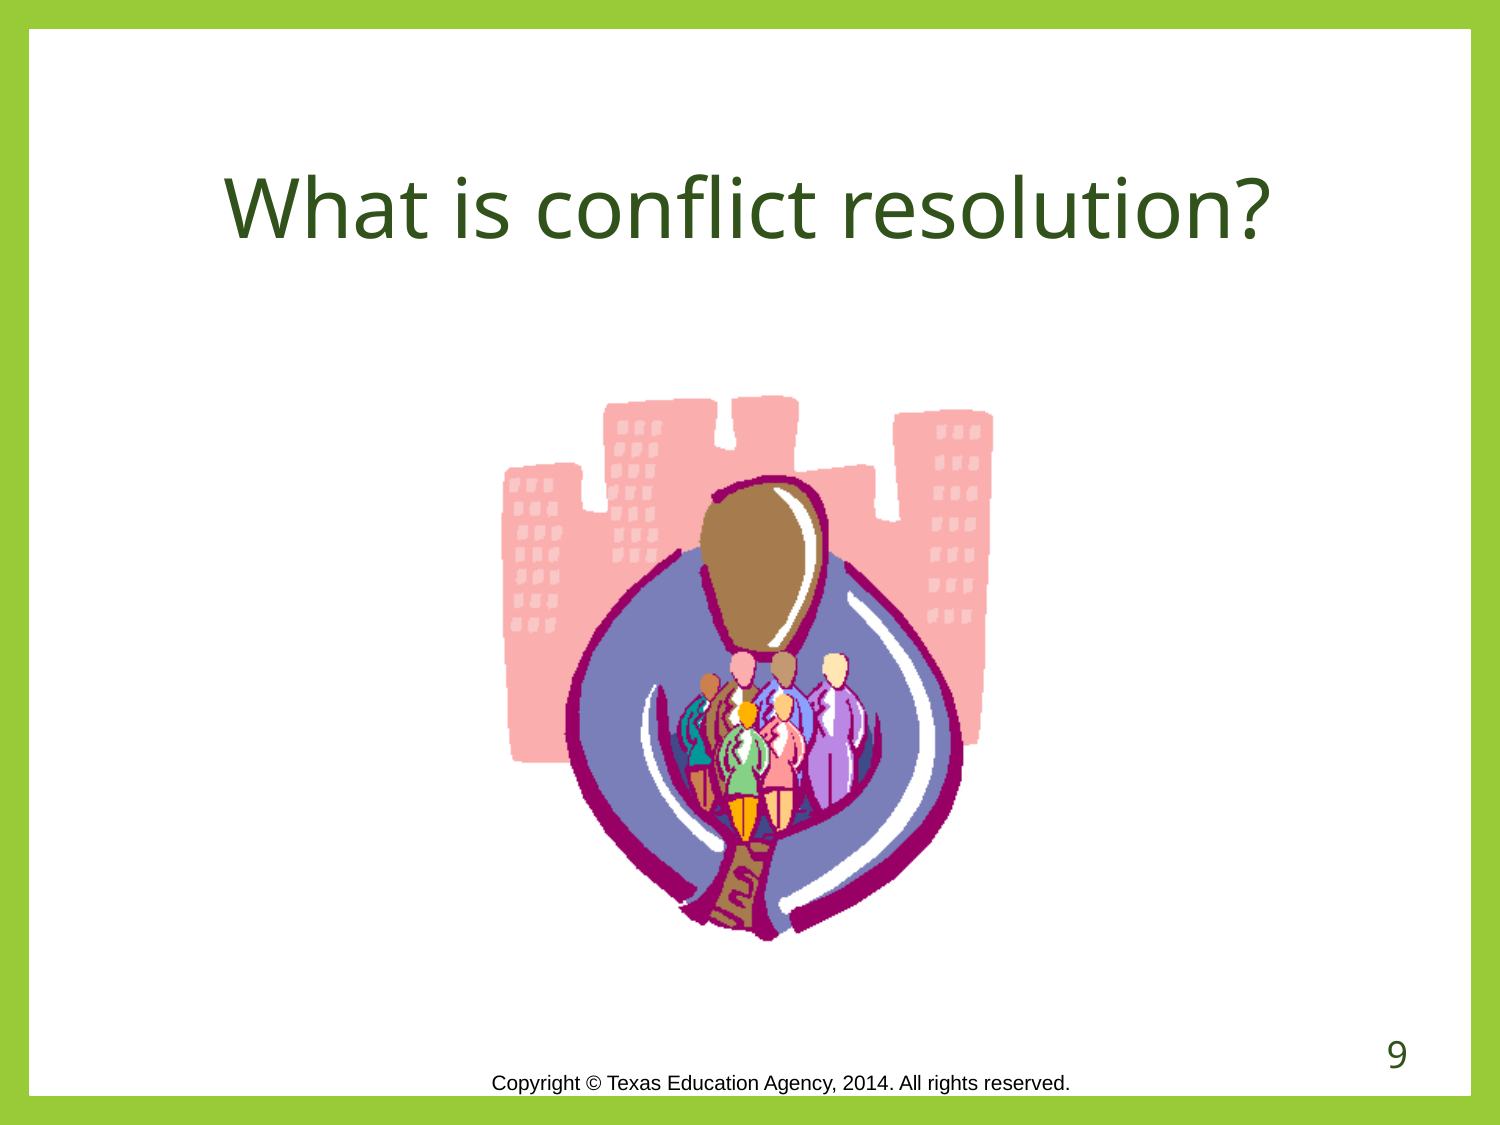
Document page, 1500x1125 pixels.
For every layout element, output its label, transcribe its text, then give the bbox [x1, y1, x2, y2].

text_box Copyright © Texas Education Agency, 2014. All rights reserved. [476, 1062, 1086, 1103]
title What is conflict resolution? [140, 99, 1356, 323]
slide_number 93 [1224, 1023, 1435, 1084]
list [497, 391, 999, 947]
